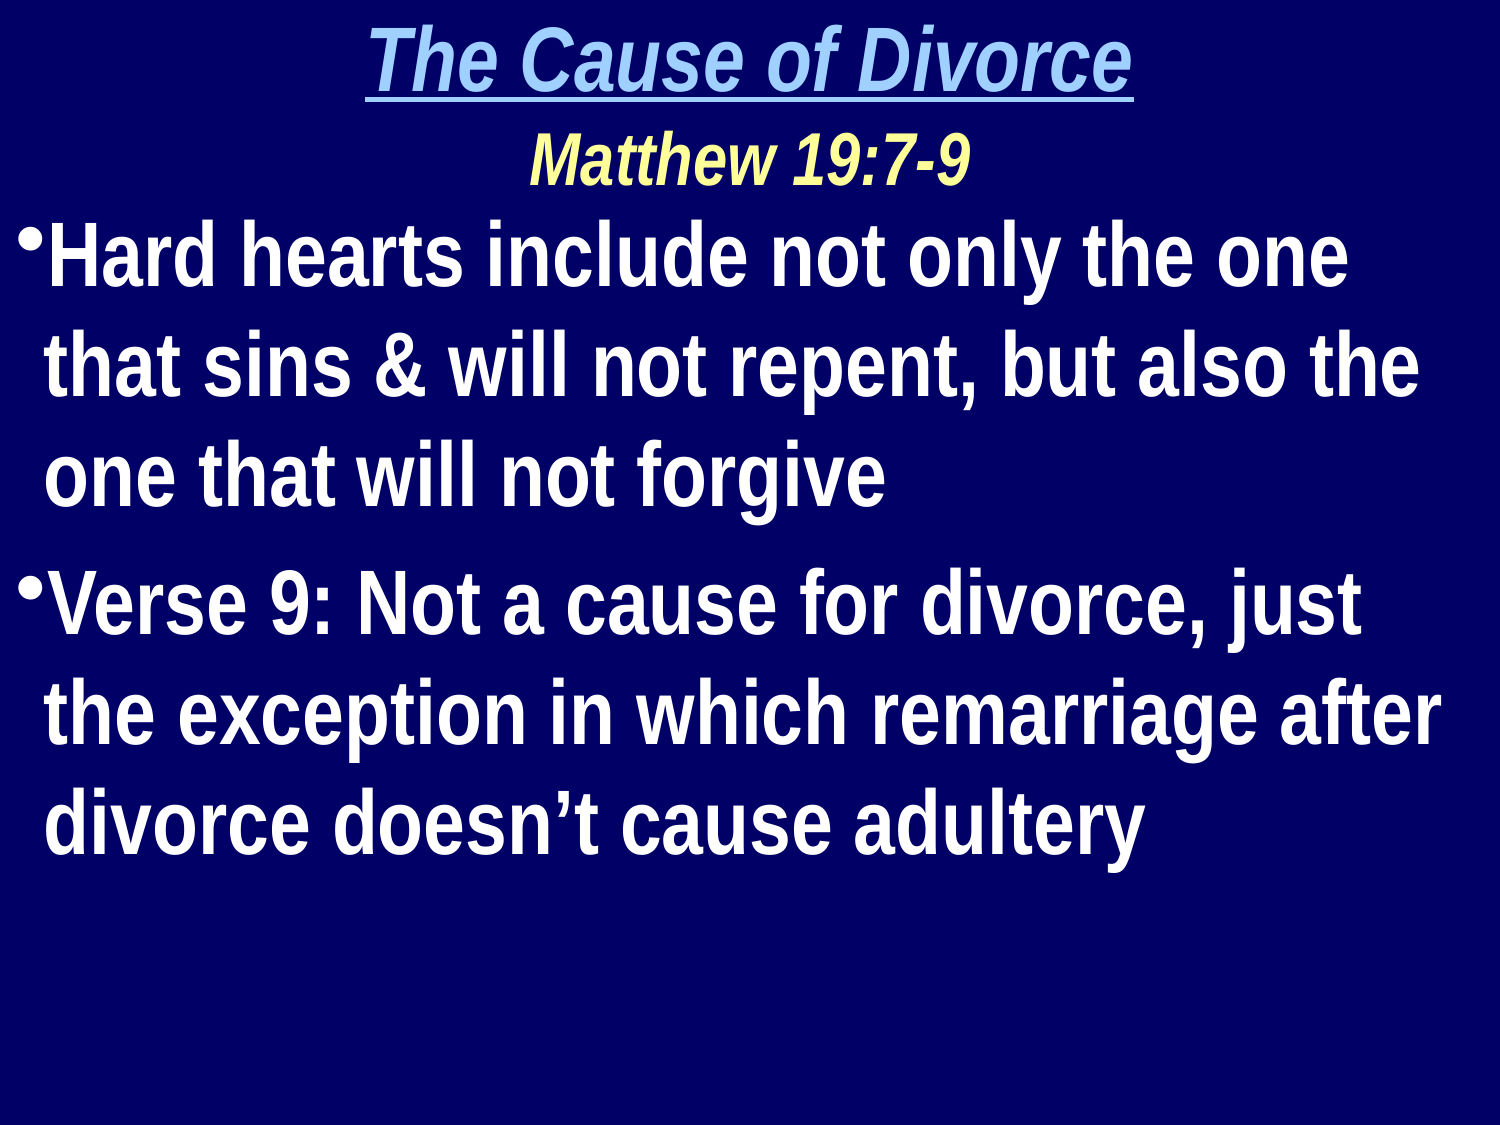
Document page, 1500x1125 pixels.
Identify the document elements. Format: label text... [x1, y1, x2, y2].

title The Cause of Divorce Matthew 19:7-9 [0, 0, 1500, 187]
list Hard hearts include not only the one that sins & will not repent, but also the one that will not forgive Verse 9: Not a cause for divorce, just the exception in which remarriage after divorce doesn’t cause adultery [0, 187, 1500, 1125]
